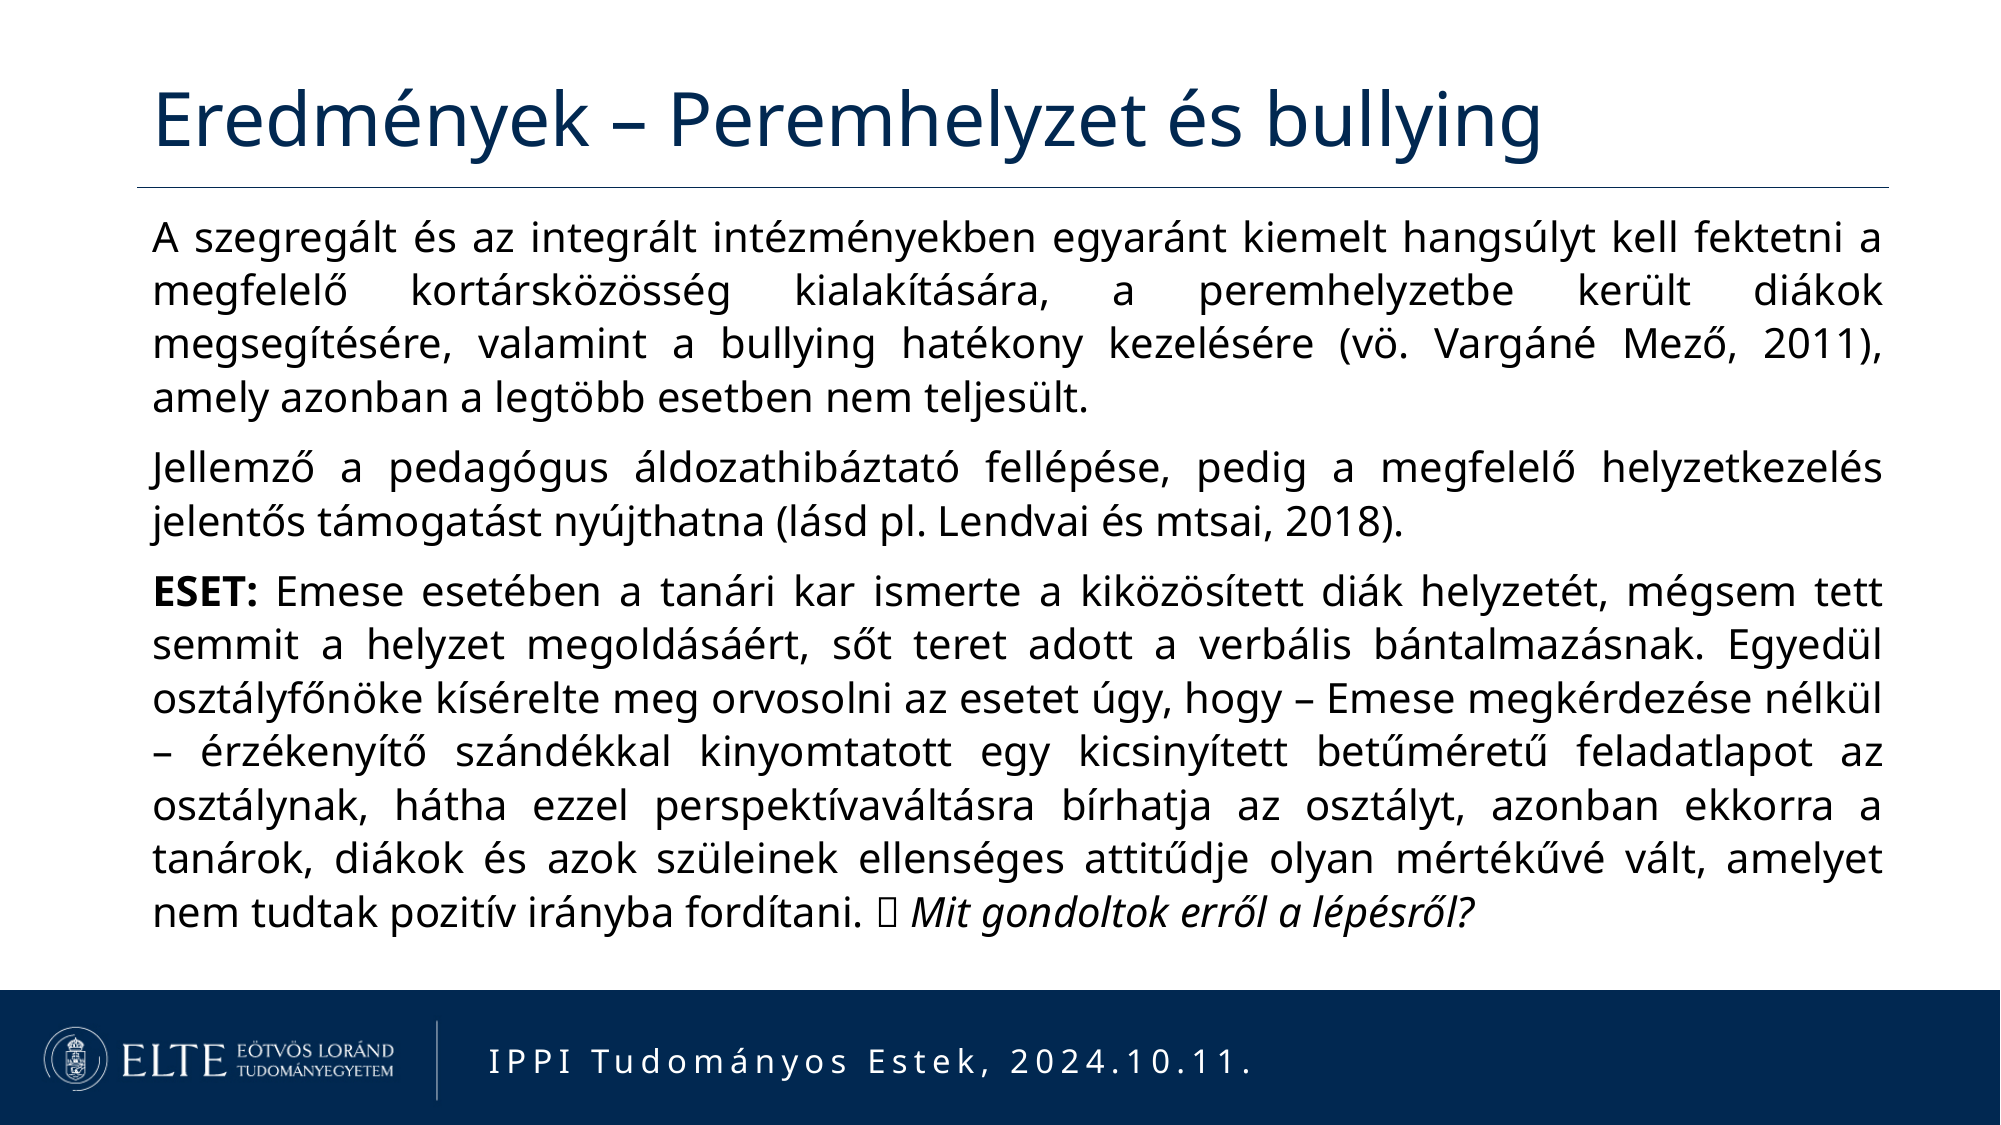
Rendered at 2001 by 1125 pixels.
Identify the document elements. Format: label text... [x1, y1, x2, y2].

text_box A szegregált és az integrált intézményekben egyaránt kiemelt hangsúlyt kell fektetni a megfelelő kortársközösség kialakítására, a peremhelyzetbe került diákok megsegítésére, valamint a bullying hatékony kezelésére (vö. Vargáné Mező, 2011), amely azonban a legtöbb esetben nem teljesült. Jellemző a pedagógus áldozathibáztató fellépése, pedig a megfelelő helyzetkezelés jelentős támogatást nyújthatna (lásd pl. Lendvai és mtsai, 2018). ESET: Emese esetében a tanári kar ismerte a kiközösített diák helyzetét, mégsem tett semmit a helyzet megoldásáért, sőt teret adott a verbális bántalmazásnak. Egyedül osztályfőnöke kísérelte meg orvosolni az esetet úgy, hogy – Emese megkérdezése nélkül – érzékenyítő szándékkal kinyomtatott egy kicsinyített betűméretű feladatlapot az osztálynak, hátha ezzel perspektívaváltásra bírhatja az osztályt, azonban ekkorra a tanárok, diákok és azok szüleinek ellenséges attitűdje olyan mértékűvé vált, amelyet nem tudtak pozitív irányba fordítani.  Mit gondoltok erről a lépésről? [137, 199, 1899, 943]
text_box Eredmények – Peremhelyzet és bullying [137, 63, 1863, 169]
picture [0, 990, 2000, 1125]
